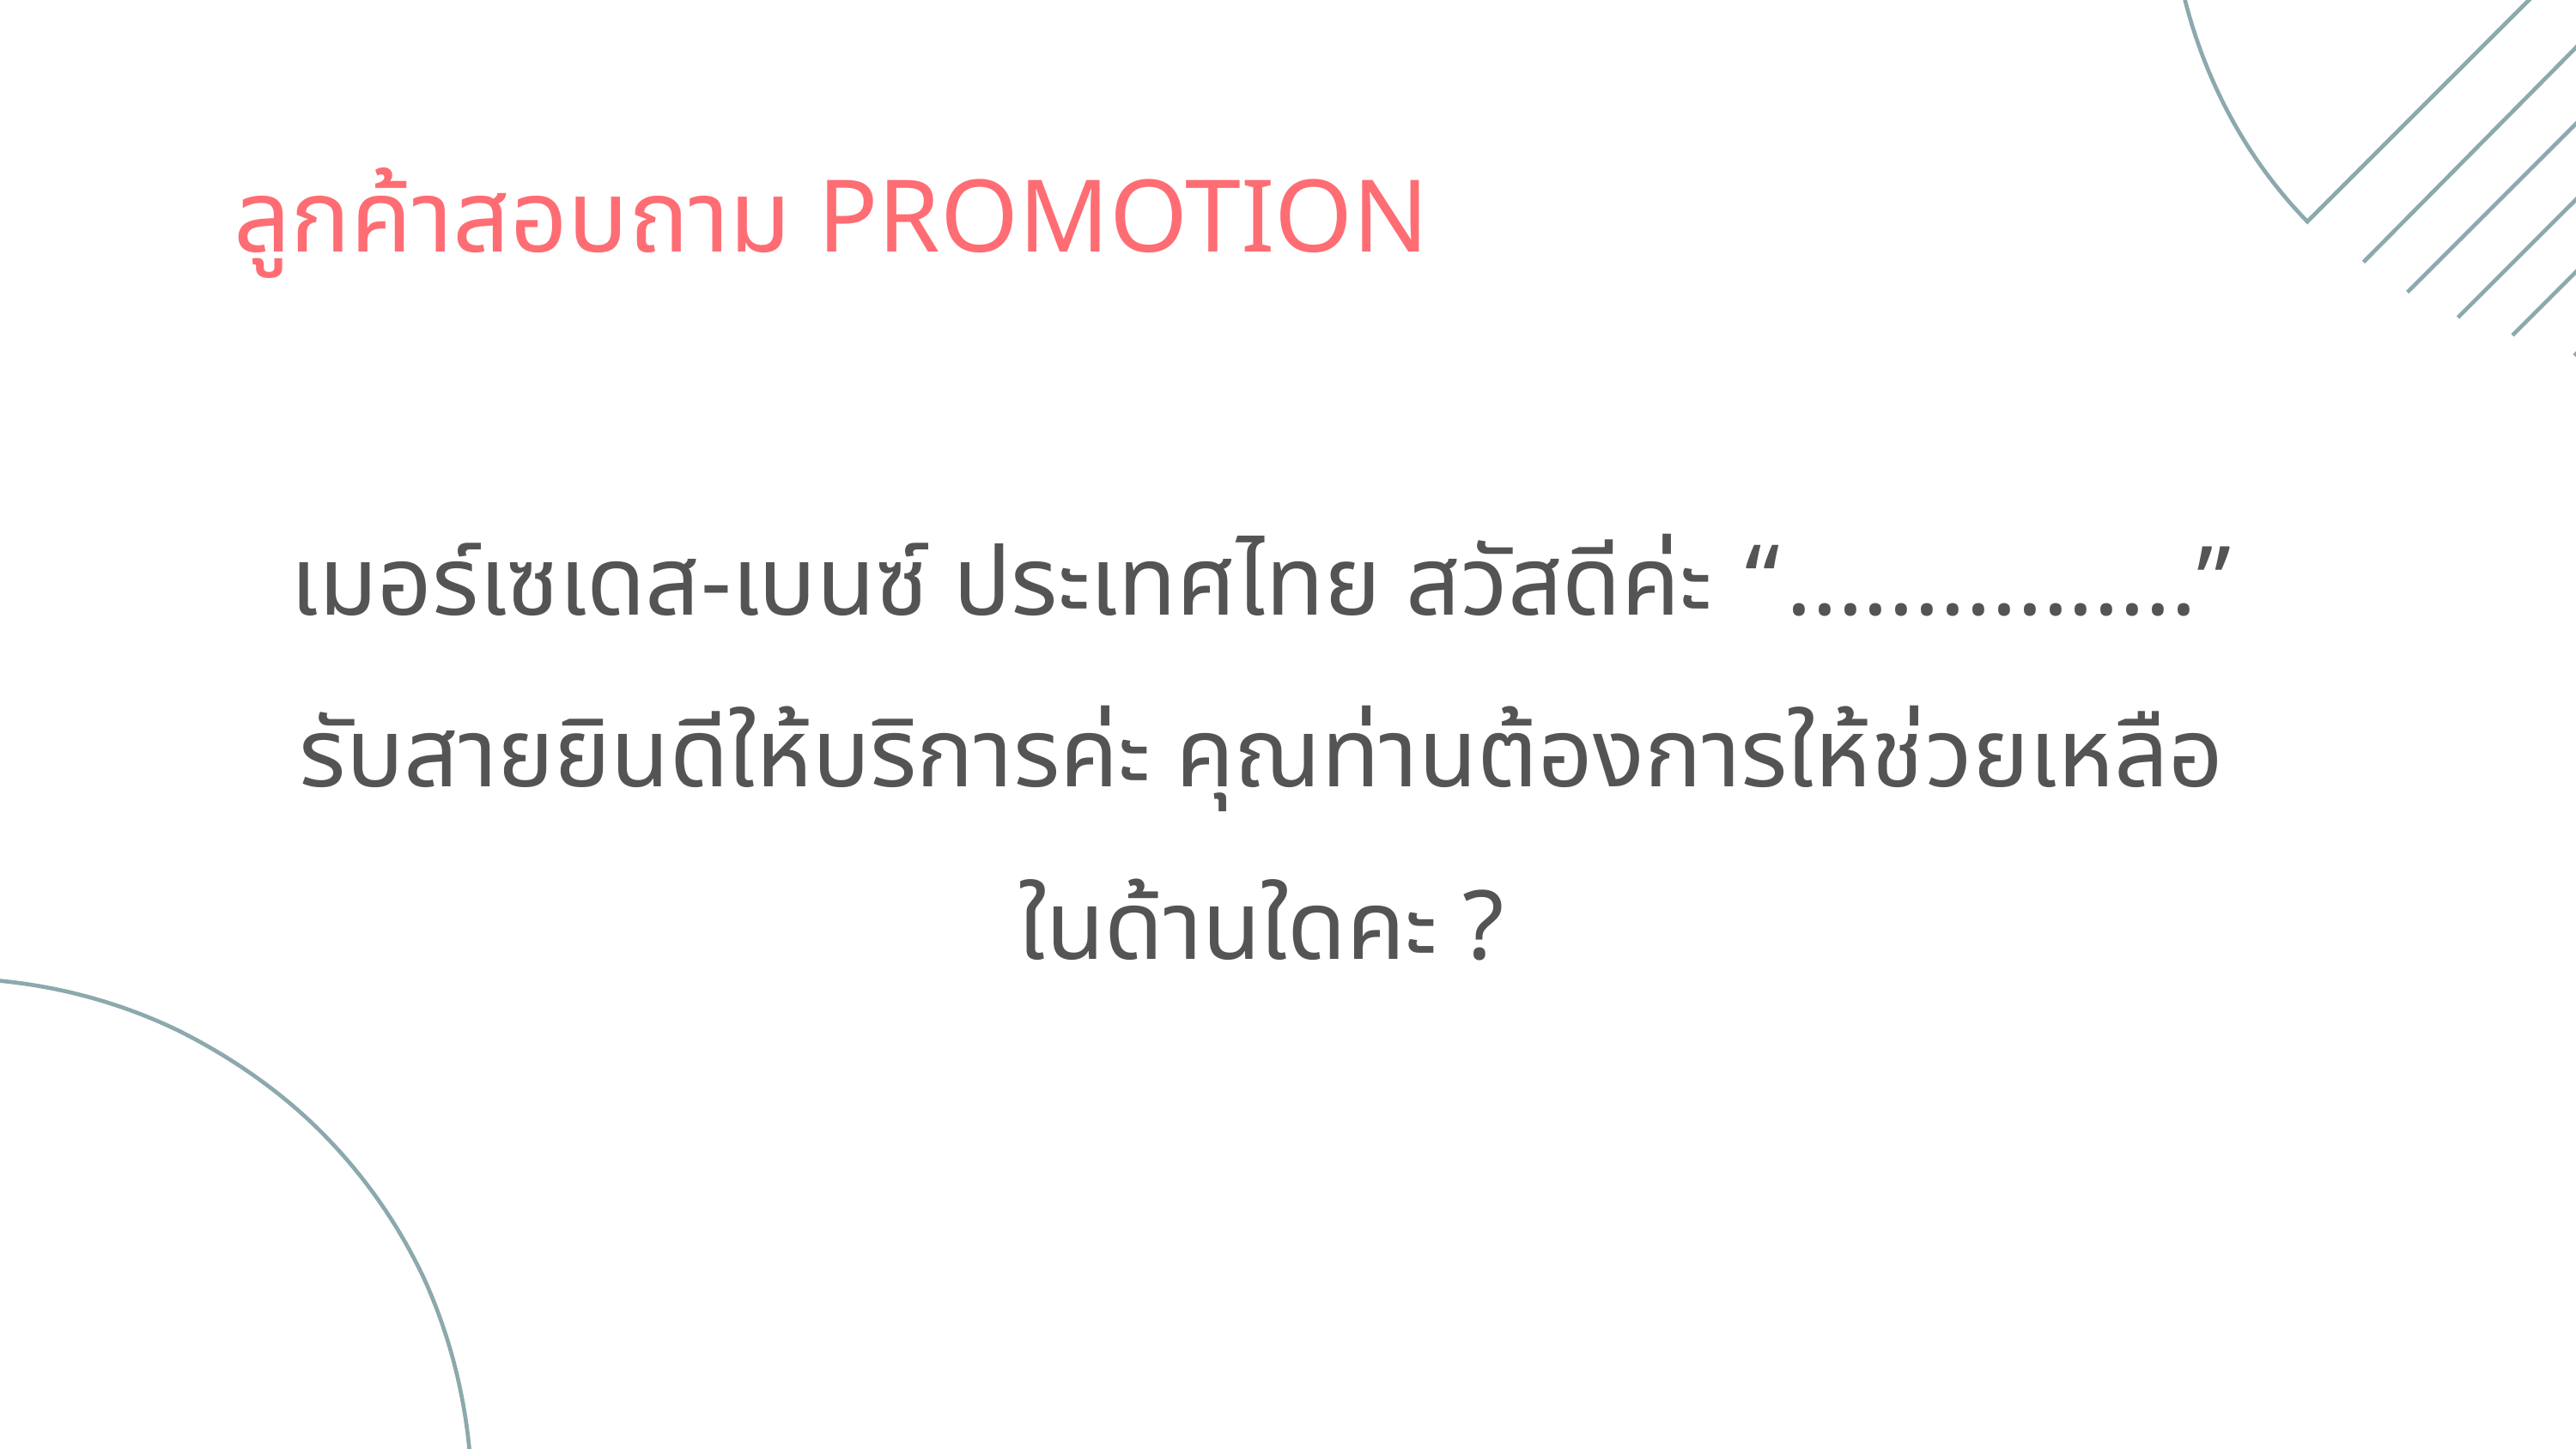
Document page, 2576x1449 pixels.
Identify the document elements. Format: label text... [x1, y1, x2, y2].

text_box เมอร์เซเดส-เบนซ์ ประเทศไทย สวัสดีค่ะ “................” รับสายยินดีให้บริการค่ะ คุณท่านต้องการให้ช่วยเหลือ ในด้านใดคะ ? [234, 461, 2240, 979]
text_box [0, 1057, 665, 1449]
text_box ลูกค้าสอบถาม PROMOTION [234, 173, 1742, 273]
